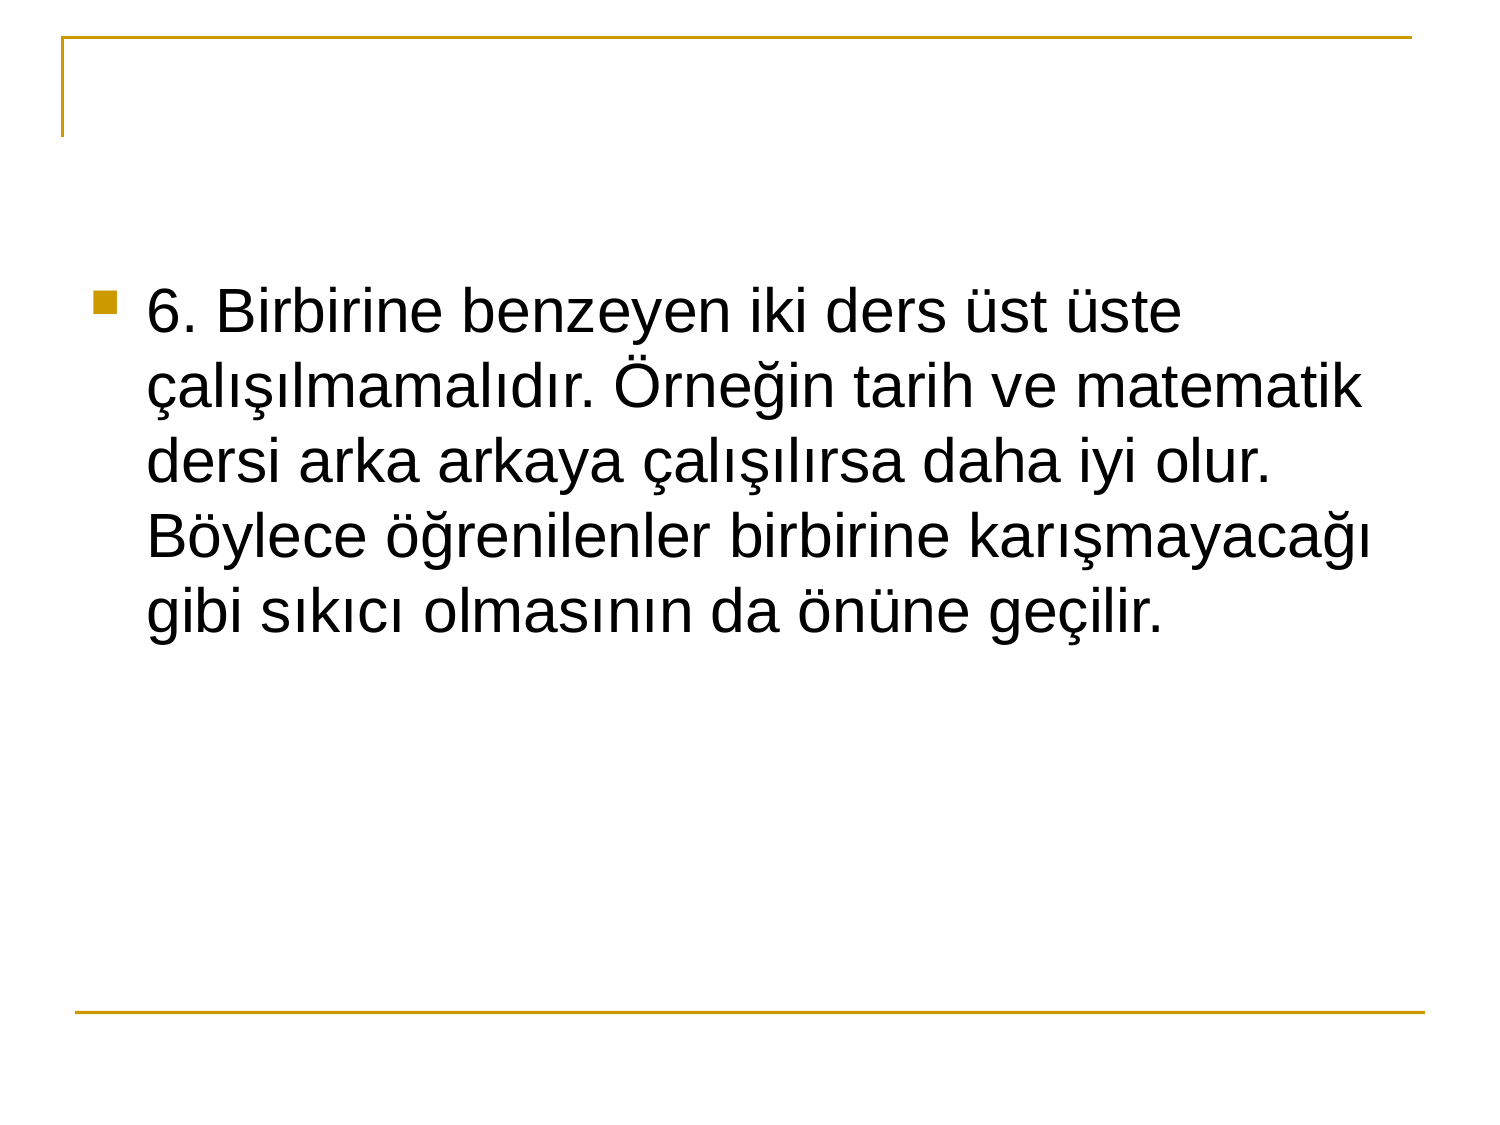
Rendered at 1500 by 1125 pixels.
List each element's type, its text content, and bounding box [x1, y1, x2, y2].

list 6. Birbirine benzeyen iki ders üst üste çalışılmamalıdır. Örneğin tarih ve matematik dersi arka arkaya çalışılırsa daha iyi olur. Böylece öğrenilenler birbirine karışmayacağı gibi sıkıcı olmasının da önüne geçilir. [74, 262, 1426, 1006]
